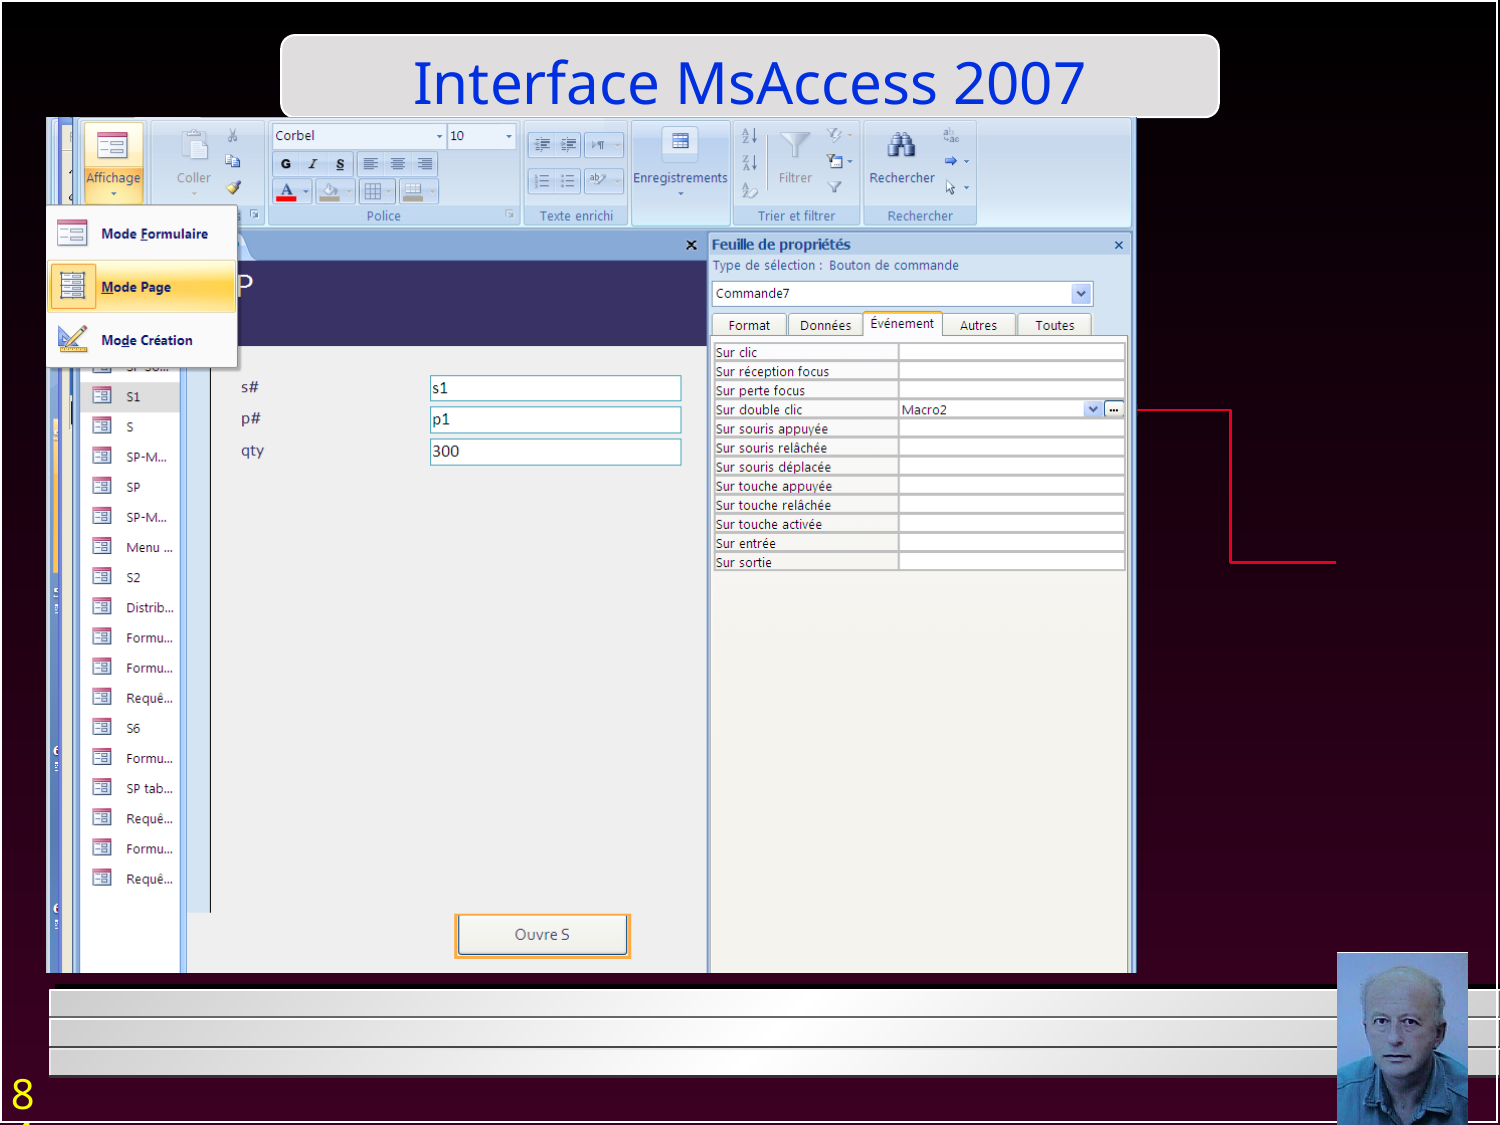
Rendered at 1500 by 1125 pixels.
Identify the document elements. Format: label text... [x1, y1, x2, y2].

text_box Interface MsAccess 2007 [281, 35, 1219, 118]
picture [1337, 952, 1468, 1125]
picture [46, 116, 1137, 974]
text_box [1142, 409, 1337, 563]
